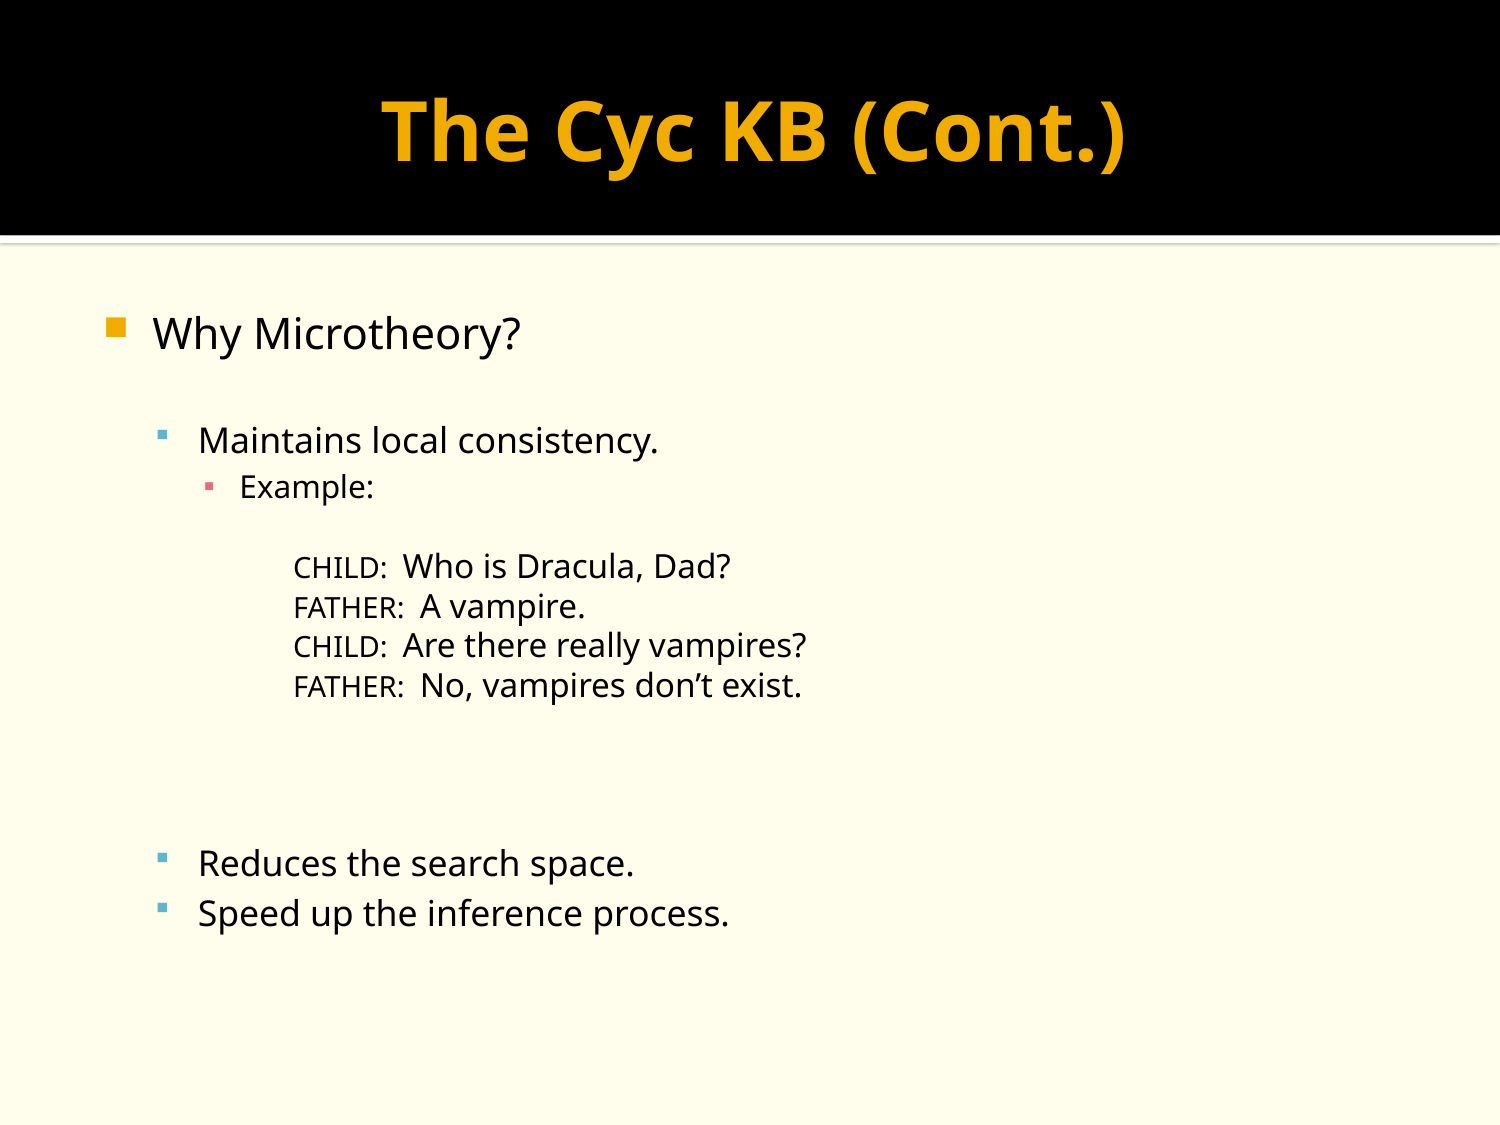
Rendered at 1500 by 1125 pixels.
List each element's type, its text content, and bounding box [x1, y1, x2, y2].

title The Cyc KB (Cont.) [75, 25, 1425, 231]
text_box CHILD: Who is Dracula, Dad? FATHER: A vampire. CHILD: Are there really vampires? FATHER: No, vampires don’t exist. [278, 537, 823, 712]
list Why Microtheory? Maintains local consistency. Example: Reduces the search space. Speed up the inference process. [75, 291, 1425, 1050]
